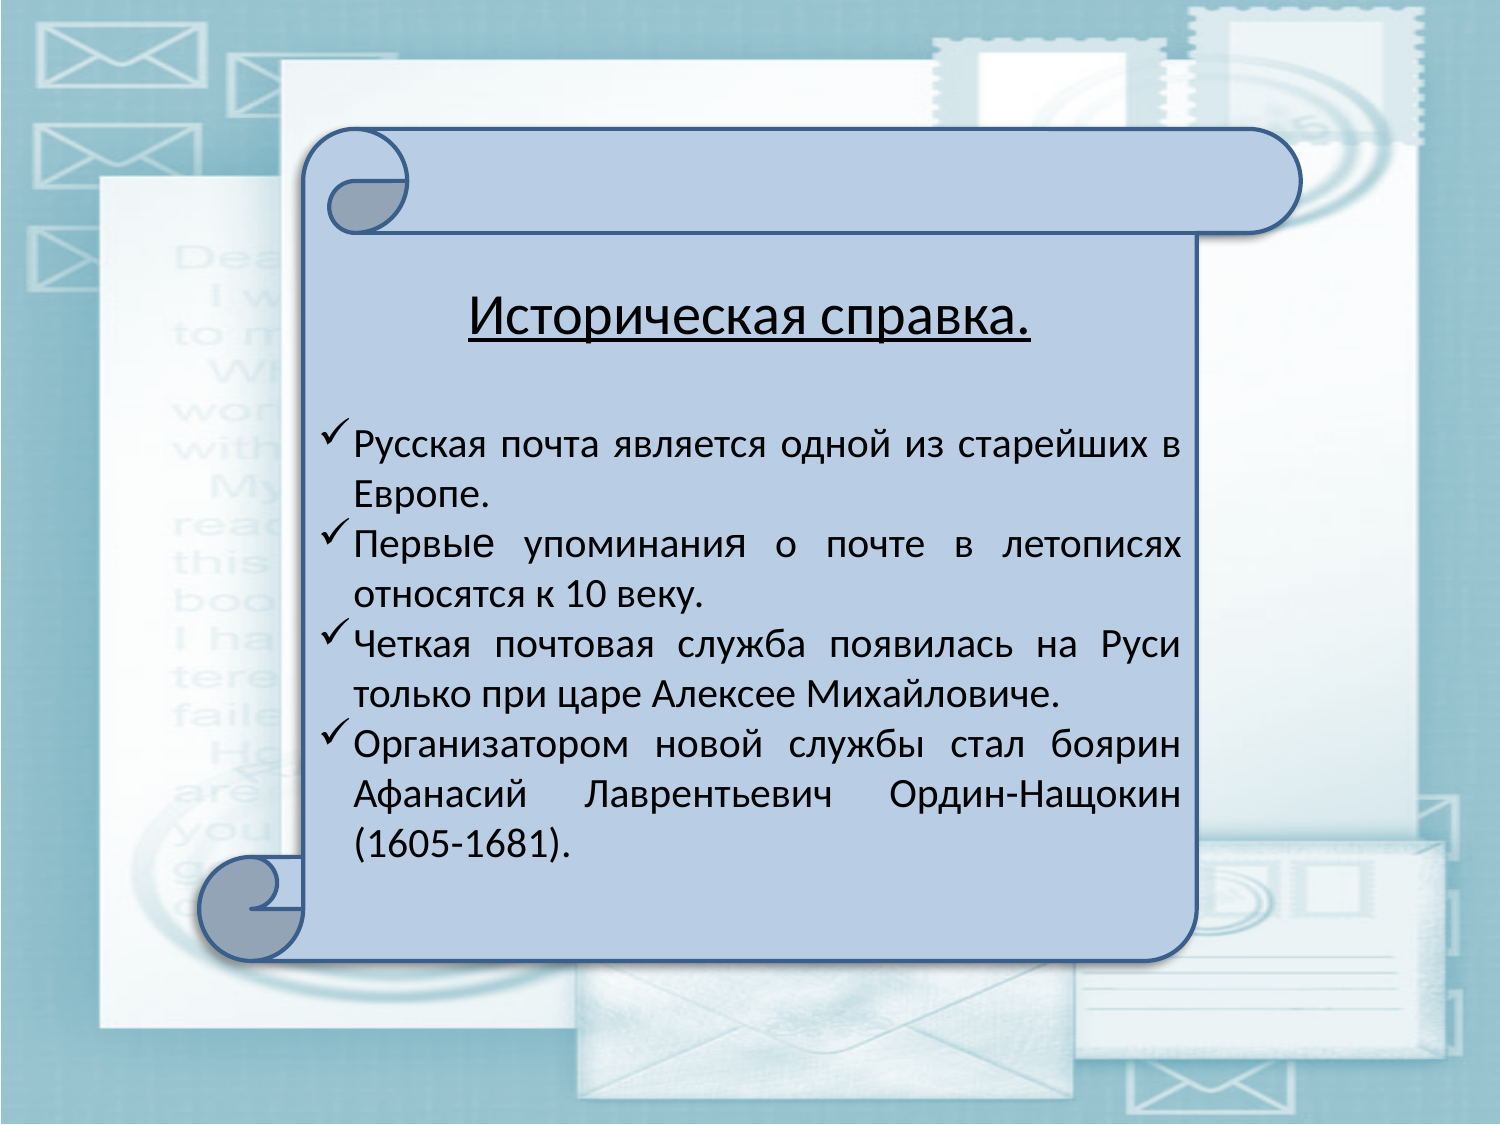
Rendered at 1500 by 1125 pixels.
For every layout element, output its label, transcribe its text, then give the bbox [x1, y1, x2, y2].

text_box Историческая справка. Русская почта является одной из старейших в Европе. Первые упоминания о почте в летописях относятся к 10 веку. Четкая почтовая служба появилась на Руси только при царе Алексее Михайловиче. Организатором новой службы стал боярин Афанасий Лаврентьевич Ордин-Нащокин (1605-1681). [197, 126, 1303, 964]
